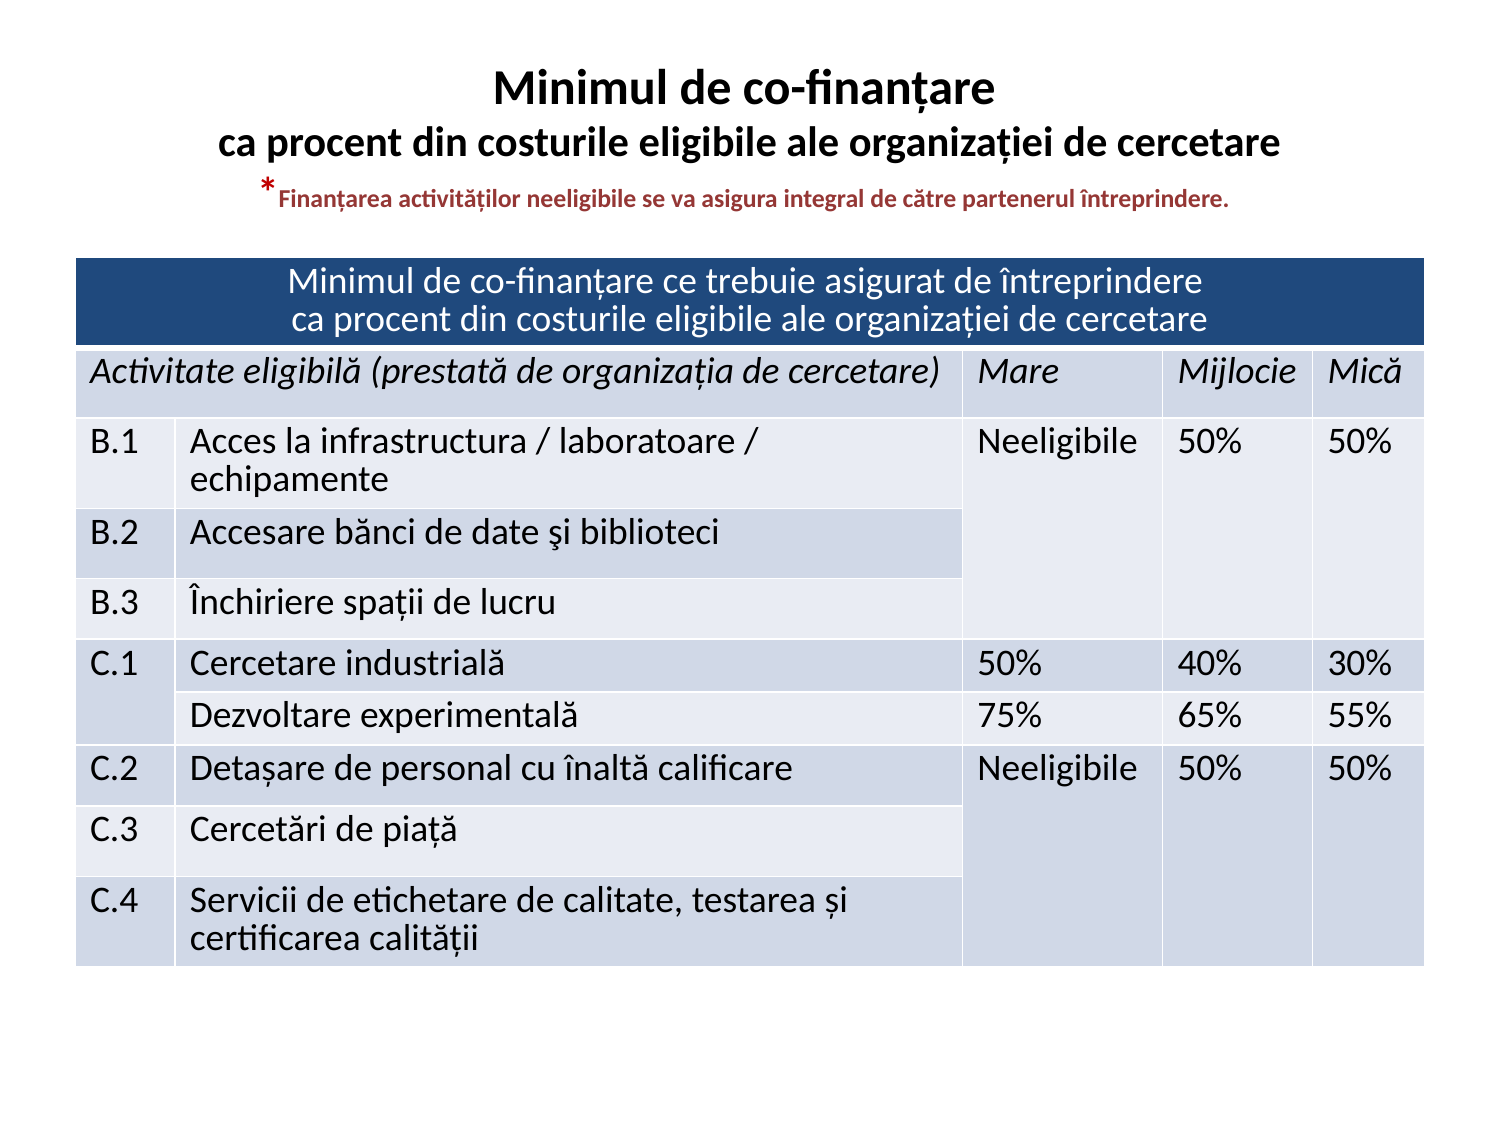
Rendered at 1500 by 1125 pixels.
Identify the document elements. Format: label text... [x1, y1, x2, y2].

table_cell 40% [1163, 640, 1312, 691]
table_cell Servicii de etichetare de calitate, testarea și certificarea calității [176, 877, 962, 966]
table_cell C.1 [76, 640, 174, 744]
table_cell 50% [1313, 746, 1424, 966]
table_cell 50% [1163, 419, 1312, 638]
table_cell 65% [1163, 693, 1312, 744]
table_cell 55% [1313, 693, 1424, 744]
table_cell Accesare bănci de date şi biblioteci [176, 509, 962, 578]
title Minimul de co-finanțare ca procent din costurile eligibile ale organizației de cercetare *Finanțarea activităților neeligibile se va asigura integral de către partenerul întreprindere. [75, 45, 1425, 225]
table_cell Activitate eligibilă (prestată de organizația de cercetare) [76, 351, 962, 417]
table_cell Mare [963, 351, 1162, 417]
table_cell 75% [963, 693, 1162, 744]
table_cell Închiriere spații de lucru [176, 579, 962, 638]
table_cell Detașare de personal cu înaltă calificare [176, 746, 962, 805]
table_cell C.4 [76, 877, 174, 966]
table_cell Acces la infrastructura / laboratoare / echipamente [176, 419, 962, 508]
table_cell Cercetare industrială [176, 640, 962, 691]
table_cell Mică [1313, 351, 1424, 417]
table_cell B.3 [76, 579, 174, 638]
table_cell 50% [963, 640, 1162, 691]
table_cell Neeligibile [963, 419, 1162, 638]
table_header Minimul de co-finanțare ce trebuie asigurat de întreprindere ca procent din costurile eligibile ale organizației de cercetare [76, 258, 1424, 345]
table_cell Cercetări de piață [176, 807, 962, 876]
table_cell 30% [1313, 640, 1424, 691]
table_cell 50% [1163, 746, 1312, 966]
table_cell B.1 [76, 419, 174, 508]
table_cell C.2 [76, 746, 174, 805]
table_cell Mijlocie [1163, 351, 1312, 417]
table_cell Dezvoltare experimentală [176, 693, 962, 744]
table_cell Neeligibile [963, 746, 1162, 966]
table_cell 50% [1313, 419, 1424, 638]
table_cell C.3 [76, 807, 174, 876]
table_cell B.2 [76, 509, 174, 578]
